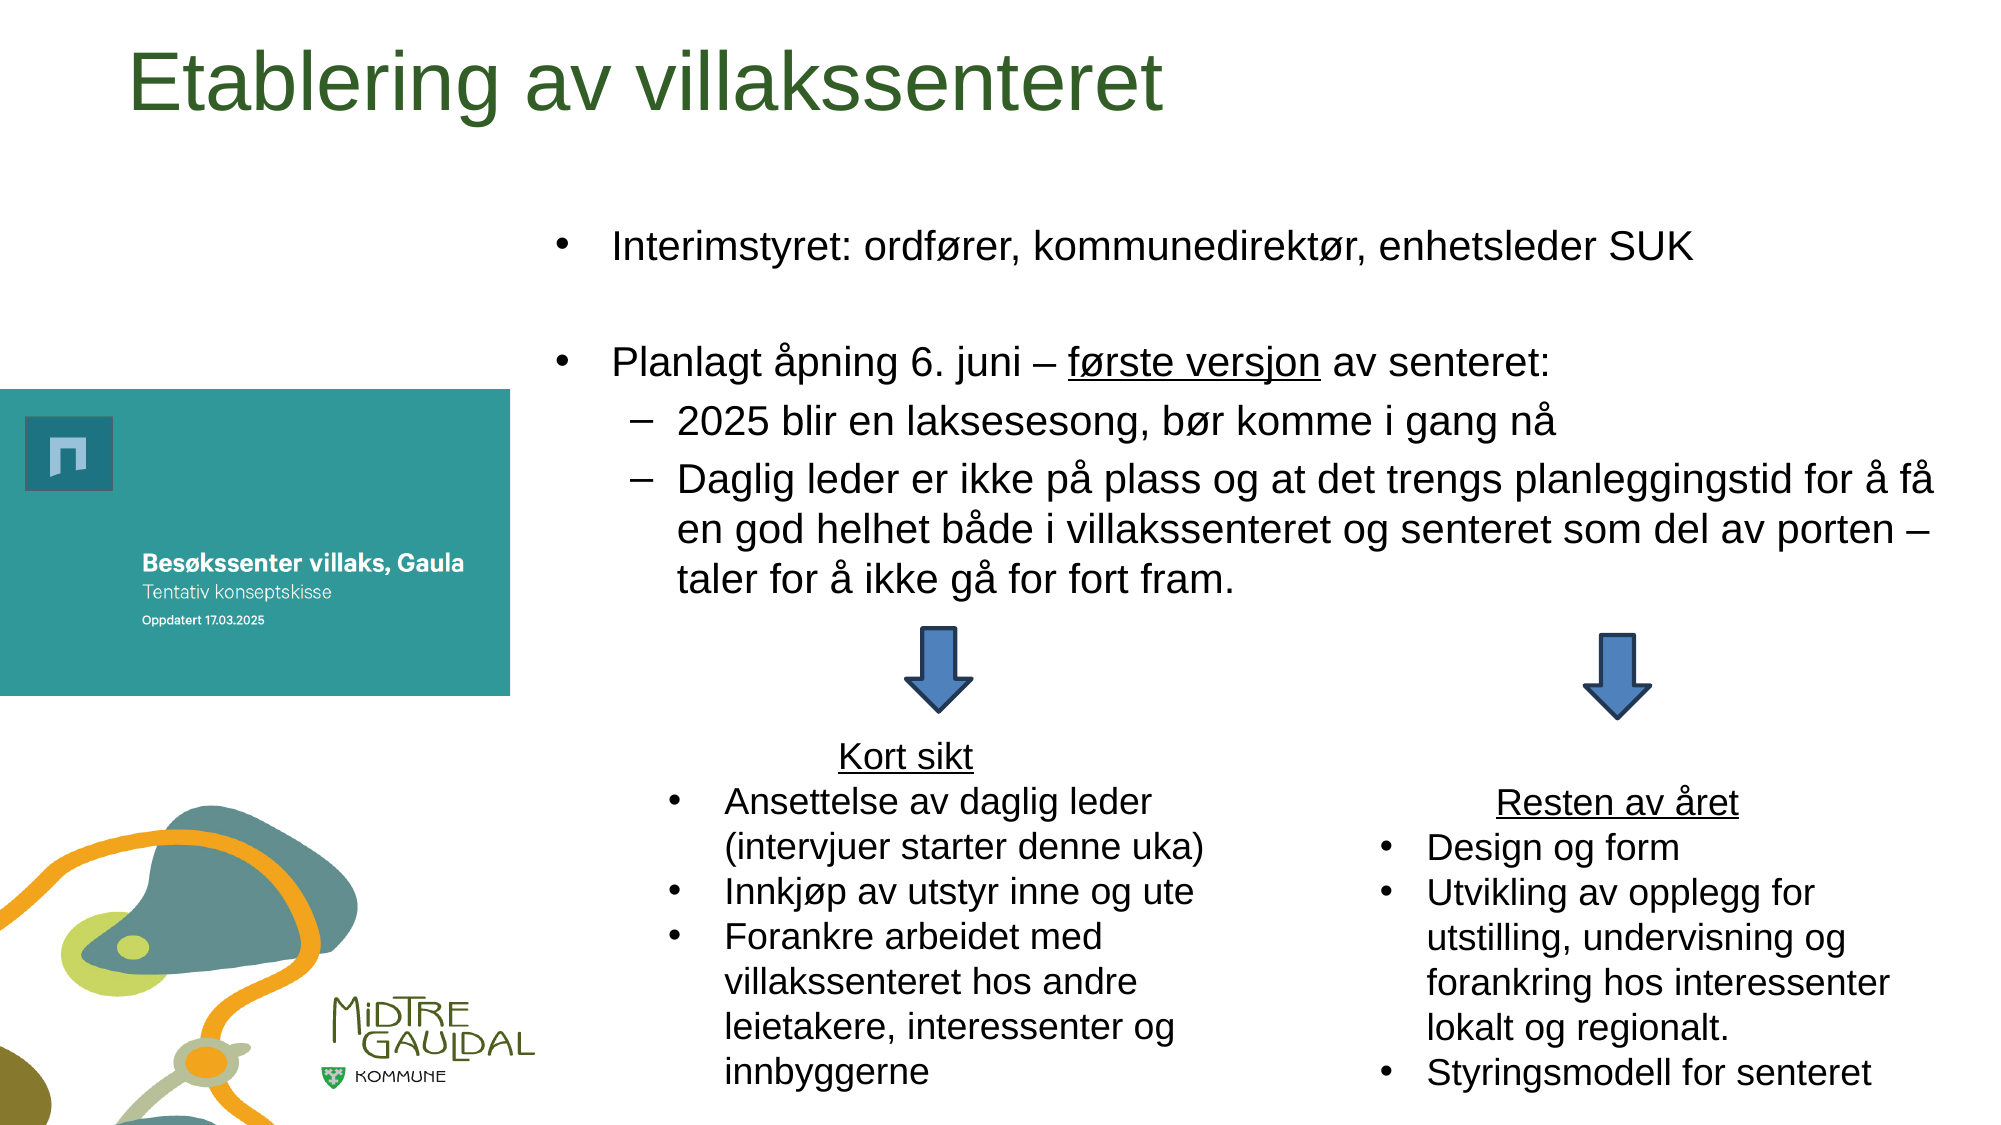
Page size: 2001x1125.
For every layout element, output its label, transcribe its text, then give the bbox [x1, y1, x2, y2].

picture [0, 0, 2000, 1125]
title Etablering av villakssenteret [112, 18, 1794, 135]
list Interimstyret: ordfører, kommunedirektør, enhetsleder SUK Planlagt åpning 6. juni – første versjon av senteret: 2025 blir en laksesesong, bør komme i gang nå Daglig leder er ikke på plass og at det trengs planleggingstid for å få en god helhet både i villakssenteret og senteret som del av porten – taler for å ikke gå for fort fram. [540, 210, 1967, 875]
text_box Kort sikt Ansettelse av daglig leder (intervjuer starter denne uka) Innkjøp av utstyr inne og ute Forankre arbeidet med villakssenteret hos andre leietakere, interessenter og innbyggerne [578, 724, 1234, 1100]
text_box [903, 626, 974, 714]
text_box Resten av året Design og form Utvikling av opplegg for utstilling, undervisning og forankring hos interessenter lokalt og regionalt. Styringsmodell for senteret [1290, 770, 1945, 1100]
text_box [1582, 632, 1653, 721]
